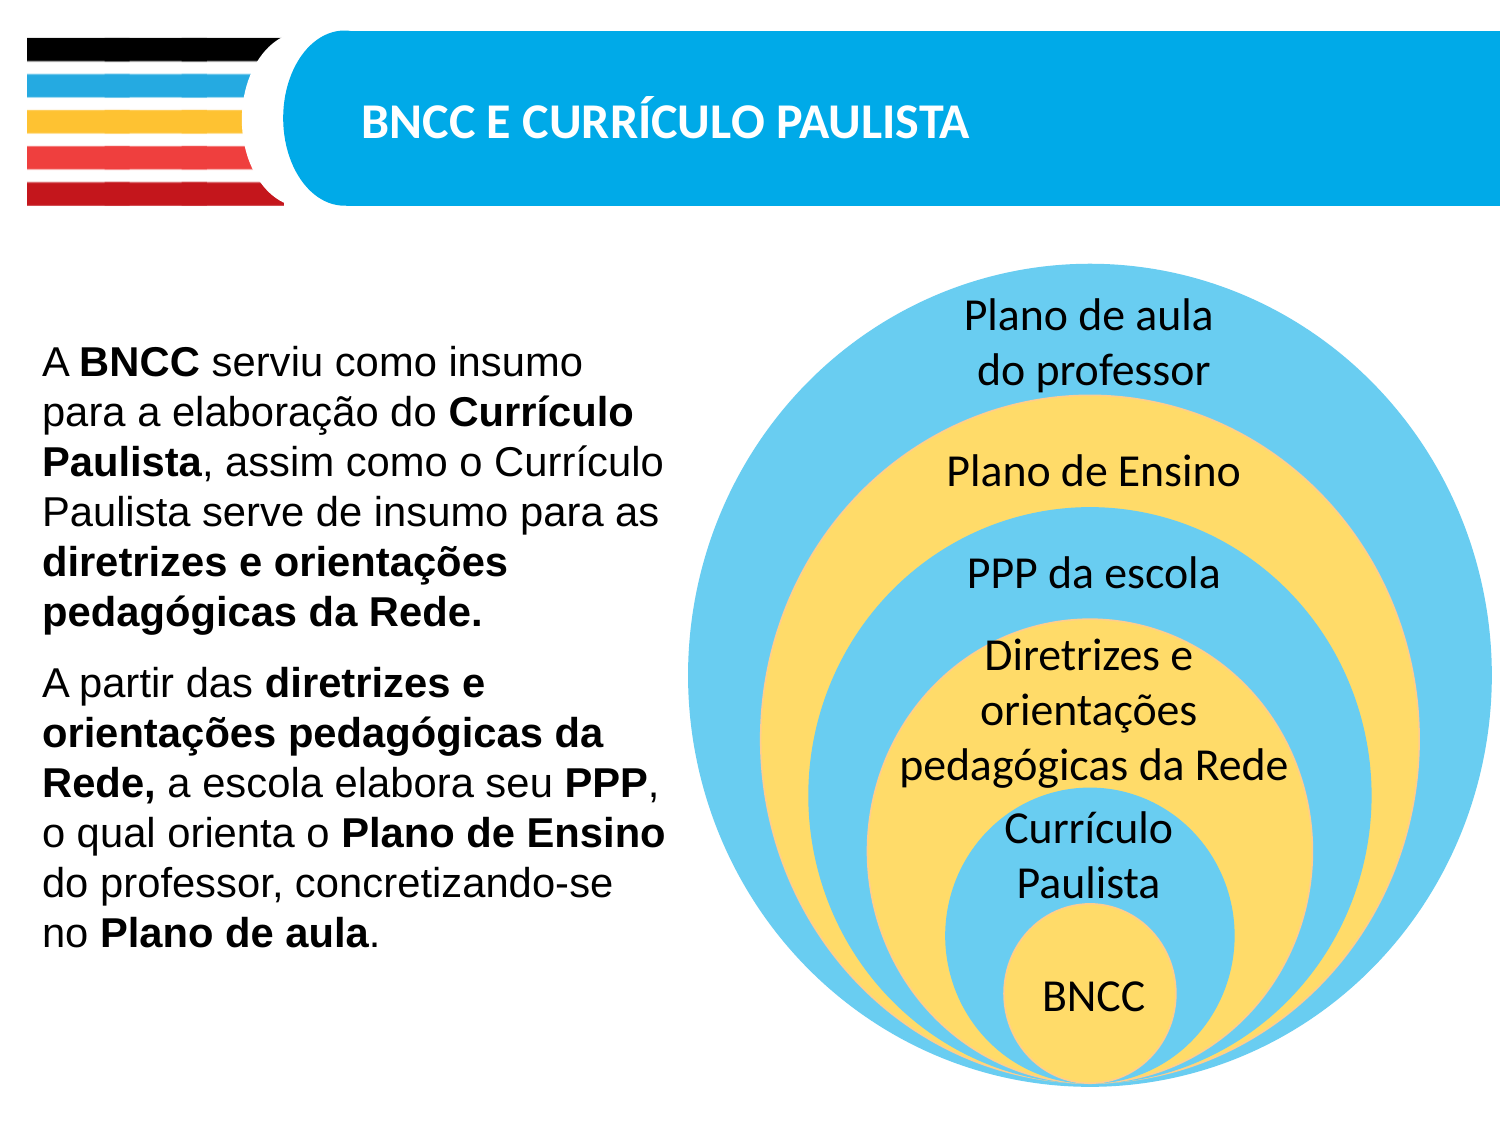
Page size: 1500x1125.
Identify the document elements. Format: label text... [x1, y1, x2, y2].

text_box BNCC E CURRÍCULO PAULISTA [369, 31, 1500, 205]
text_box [684, 247, 1500, 1088]
text_box A BNCC serviu como insumo para a elaboração do Currículo Paulista, assim como o Currículo Paulista serve de insumo para as diretrizes e orientações pedagógicas da Rede. A partir das diretrizes e orientações pedagógicas da Rede, a escola elabora seu PPP, o qual orienta o Plano de Ensino do professor, concretizando-se no Plano de aula. [27, 319, 678, 1015]
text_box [26, 26, 364, 213]
